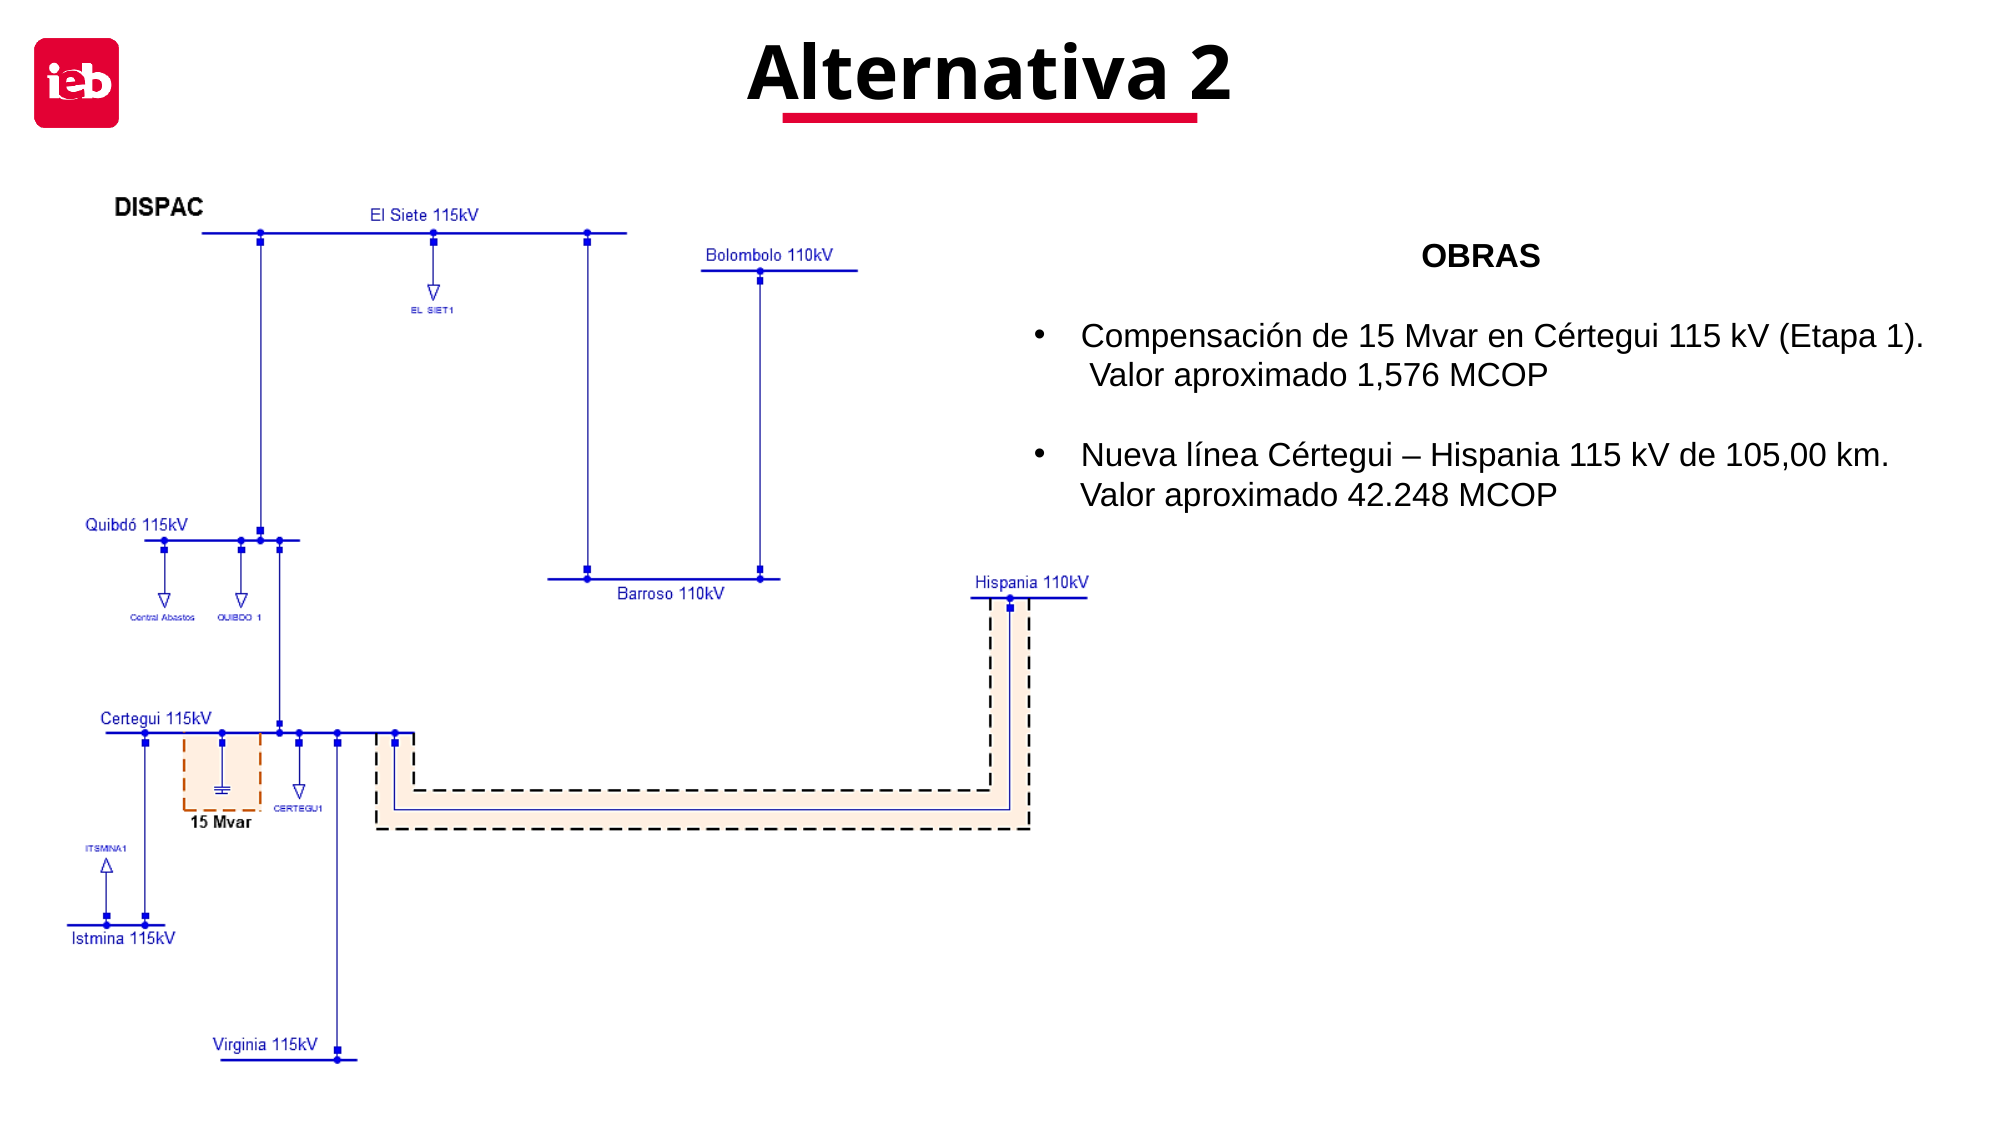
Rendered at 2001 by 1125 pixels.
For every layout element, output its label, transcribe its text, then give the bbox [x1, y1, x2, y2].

text_box Alternativa 2 [710, 16, 1270, 122]
text_box [782, 112, 1198, 124]
picture [34, 38, 119, 128]
text_box OBRAS Compensación de 15 Mvar en Cértegui 115 kV (Etapa 1). Valor aproximado 1,576 MCOP Nueva línea Cértegui – Hispania 115 kV de 105,00 km. Valor aproximado 42.248 MCOP [1104, 226, 1944, 521]
picture [42, 191, 1104, 1074]
